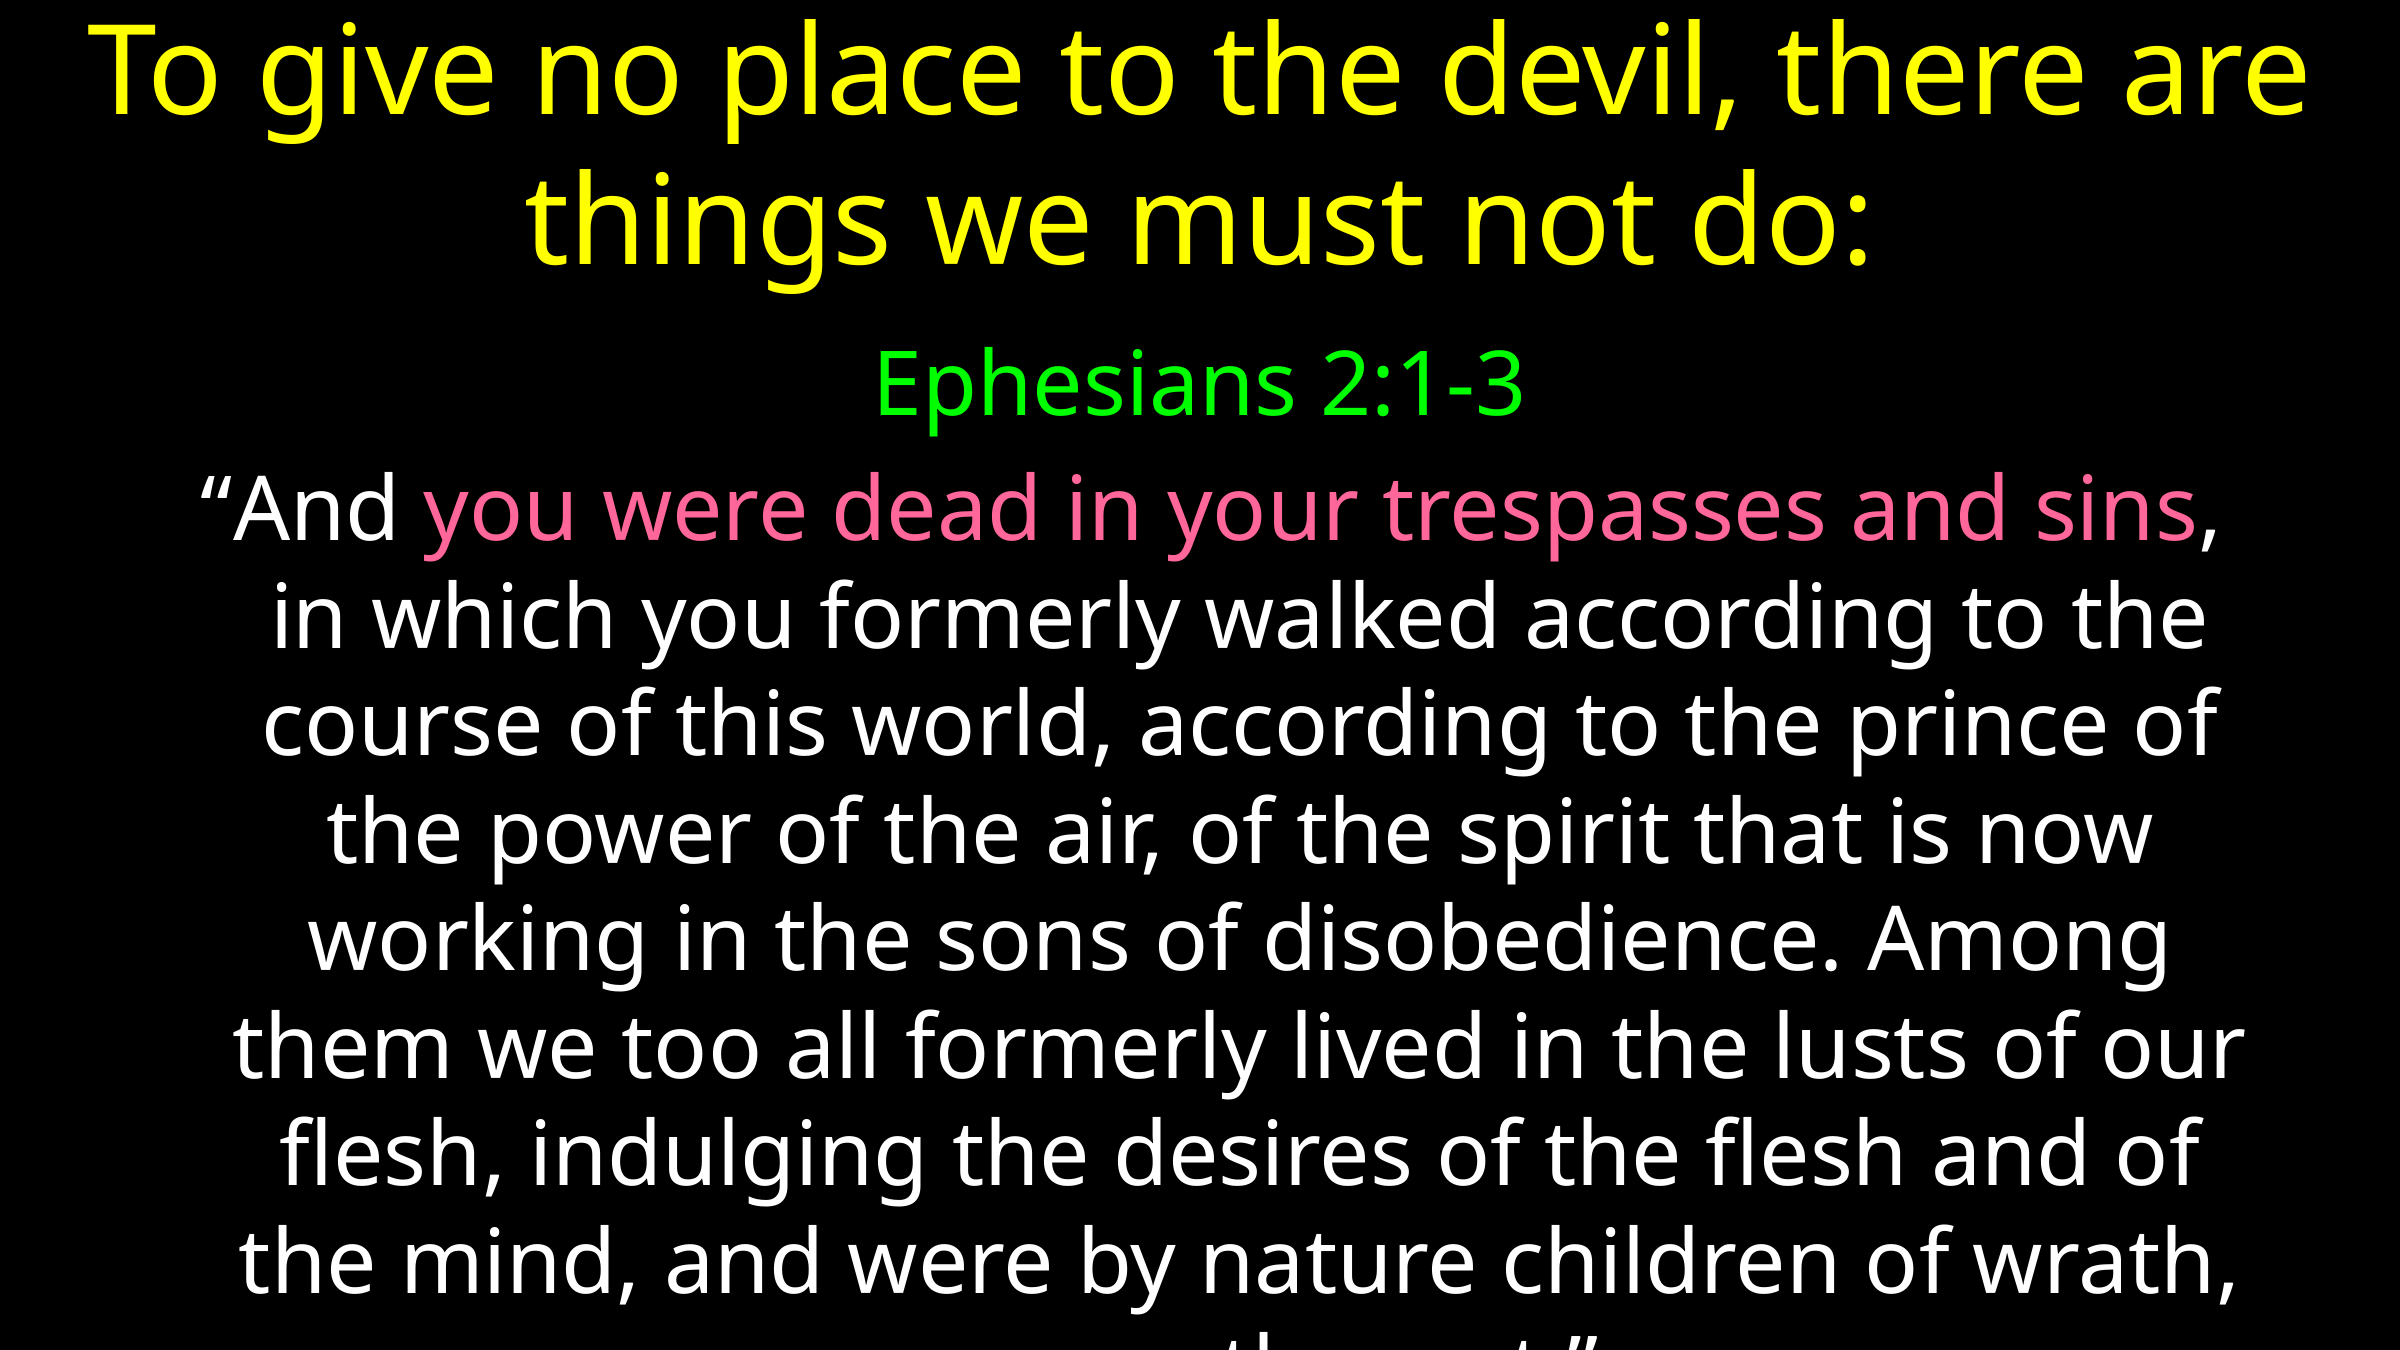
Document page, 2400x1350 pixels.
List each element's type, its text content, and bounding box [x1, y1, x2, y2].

list Ephesians 2:1-3 “And you were dead in your trespasses and sins, in which you formerly walked according to the course of this world, according to the prince of the power of the air, of the spirit that is now working in the sons of disobedience. Among them we too all formerly lived in the lusts of our flesh, indulging the desires of the flesh and of the mind, and were by nature children of wrath, even as the rest.” [120, 315, 2280, 1350]
title To give no place to the devil, there are things we must not do: [0, 0, 2400, 280]
